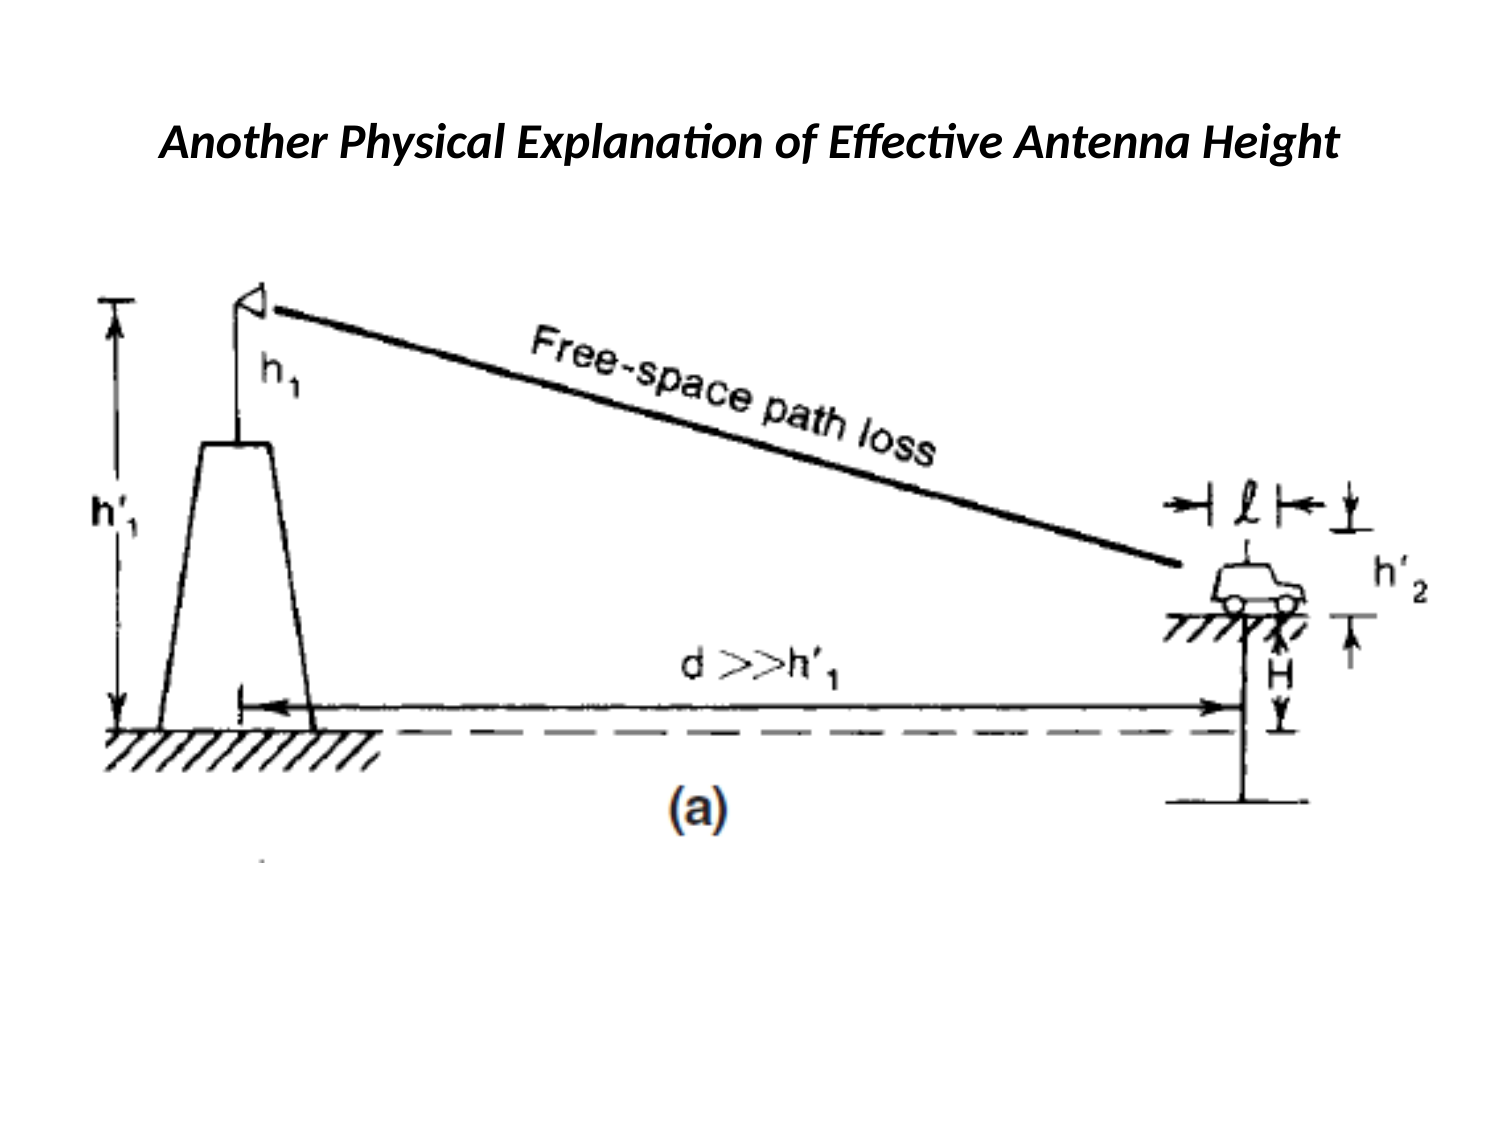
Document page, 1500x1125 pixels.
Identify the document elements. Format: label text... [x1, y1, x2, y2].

picture [34, 262, 1466, 863]
title Another Physical Explanation of Effective Antenna Height [75, 45, 1425, 233]
